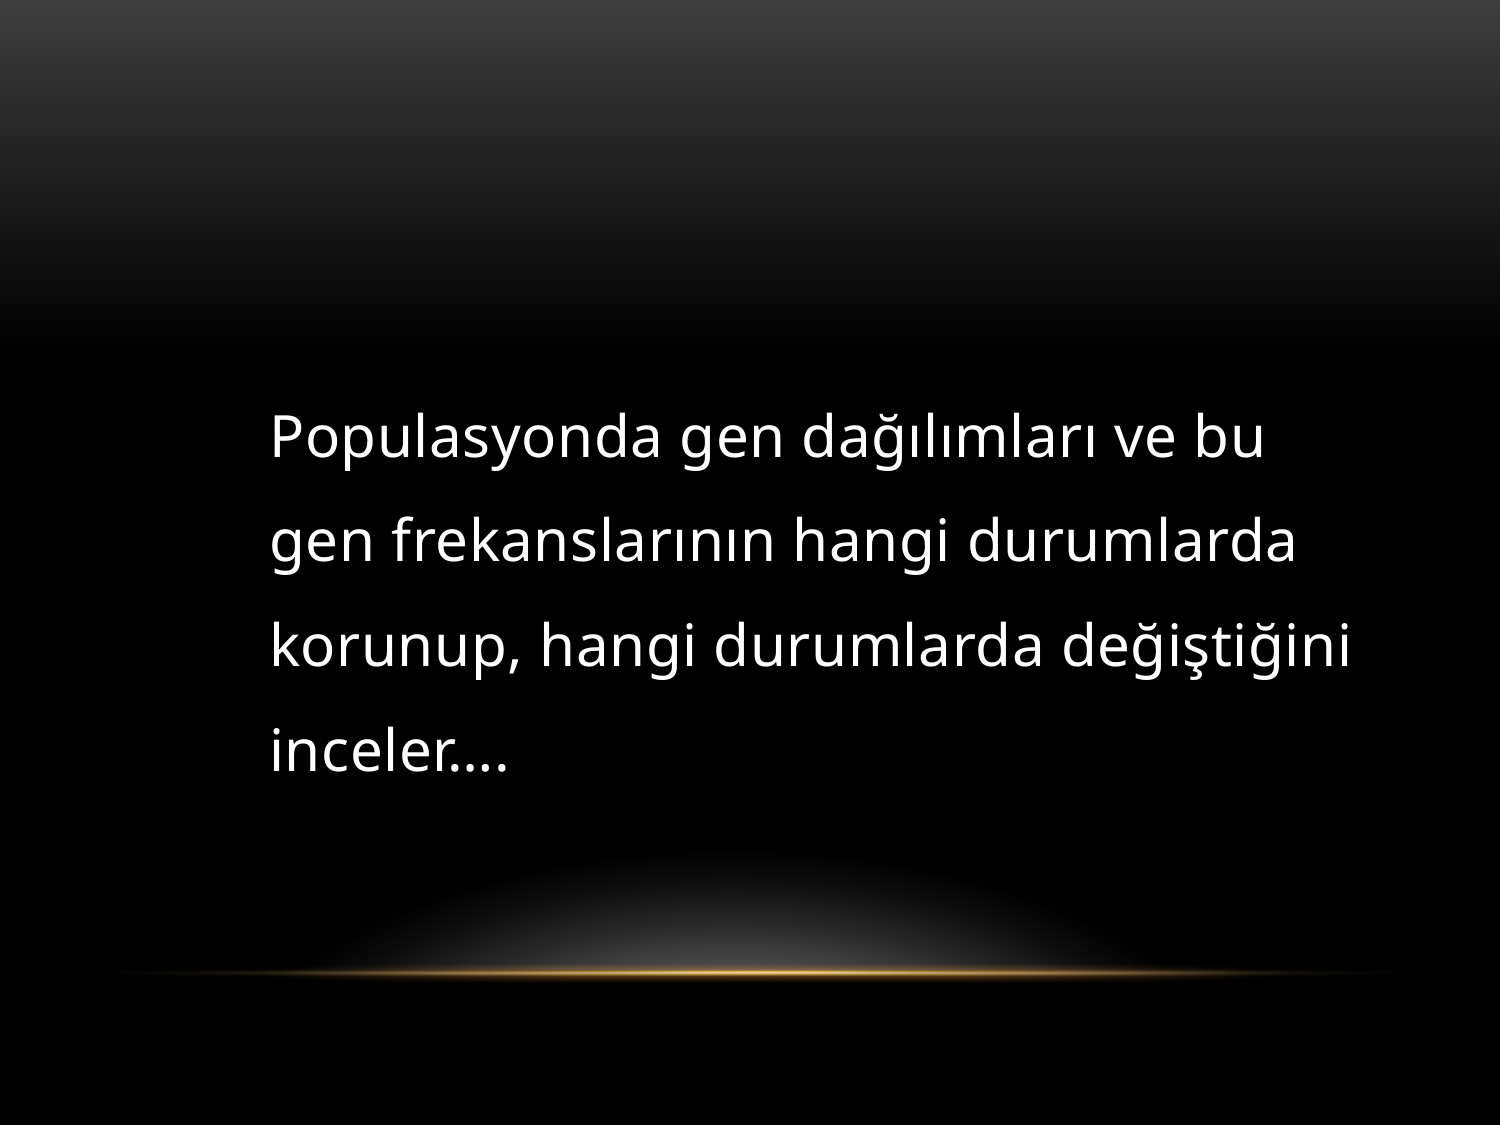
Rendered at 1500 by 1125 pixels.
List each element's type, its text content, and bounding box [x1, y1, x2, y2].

picture [0, 0, 1500, 1125]
list Populasyonda gen dağılımları ve bu gen frekanslarının hangi durumlarda korunup, hangi durumlarda değiştiğini inceler…. [29, 262, 1400, 938]
